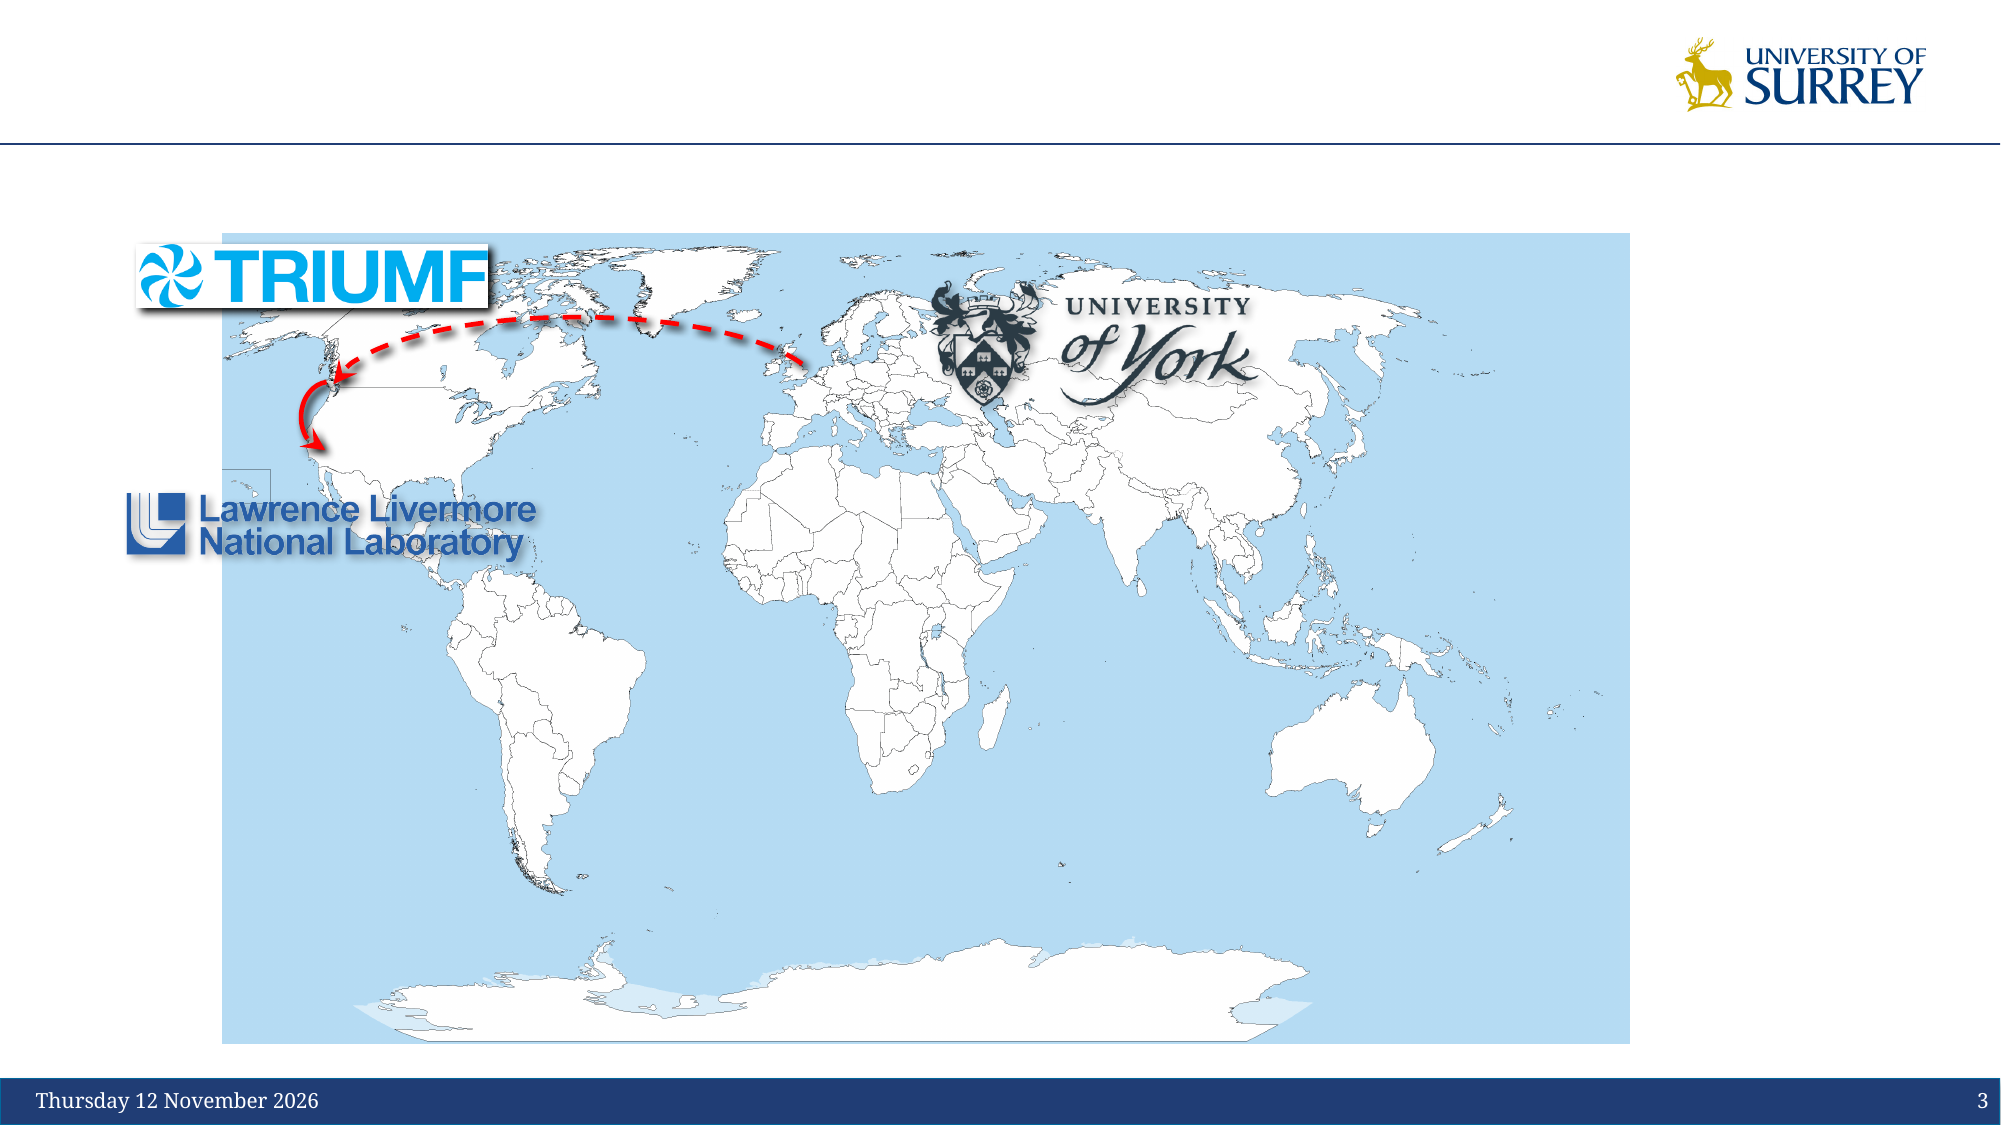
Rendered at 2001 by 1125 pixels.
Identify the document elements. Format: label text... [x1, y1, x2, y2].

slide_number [20, 1078, 466, 1125]
slide_number 3 [1536, 1078, 2000, 1125]
picture [1676, 37, 1926, 112]
picture [123, 232, 1630, 1044]
